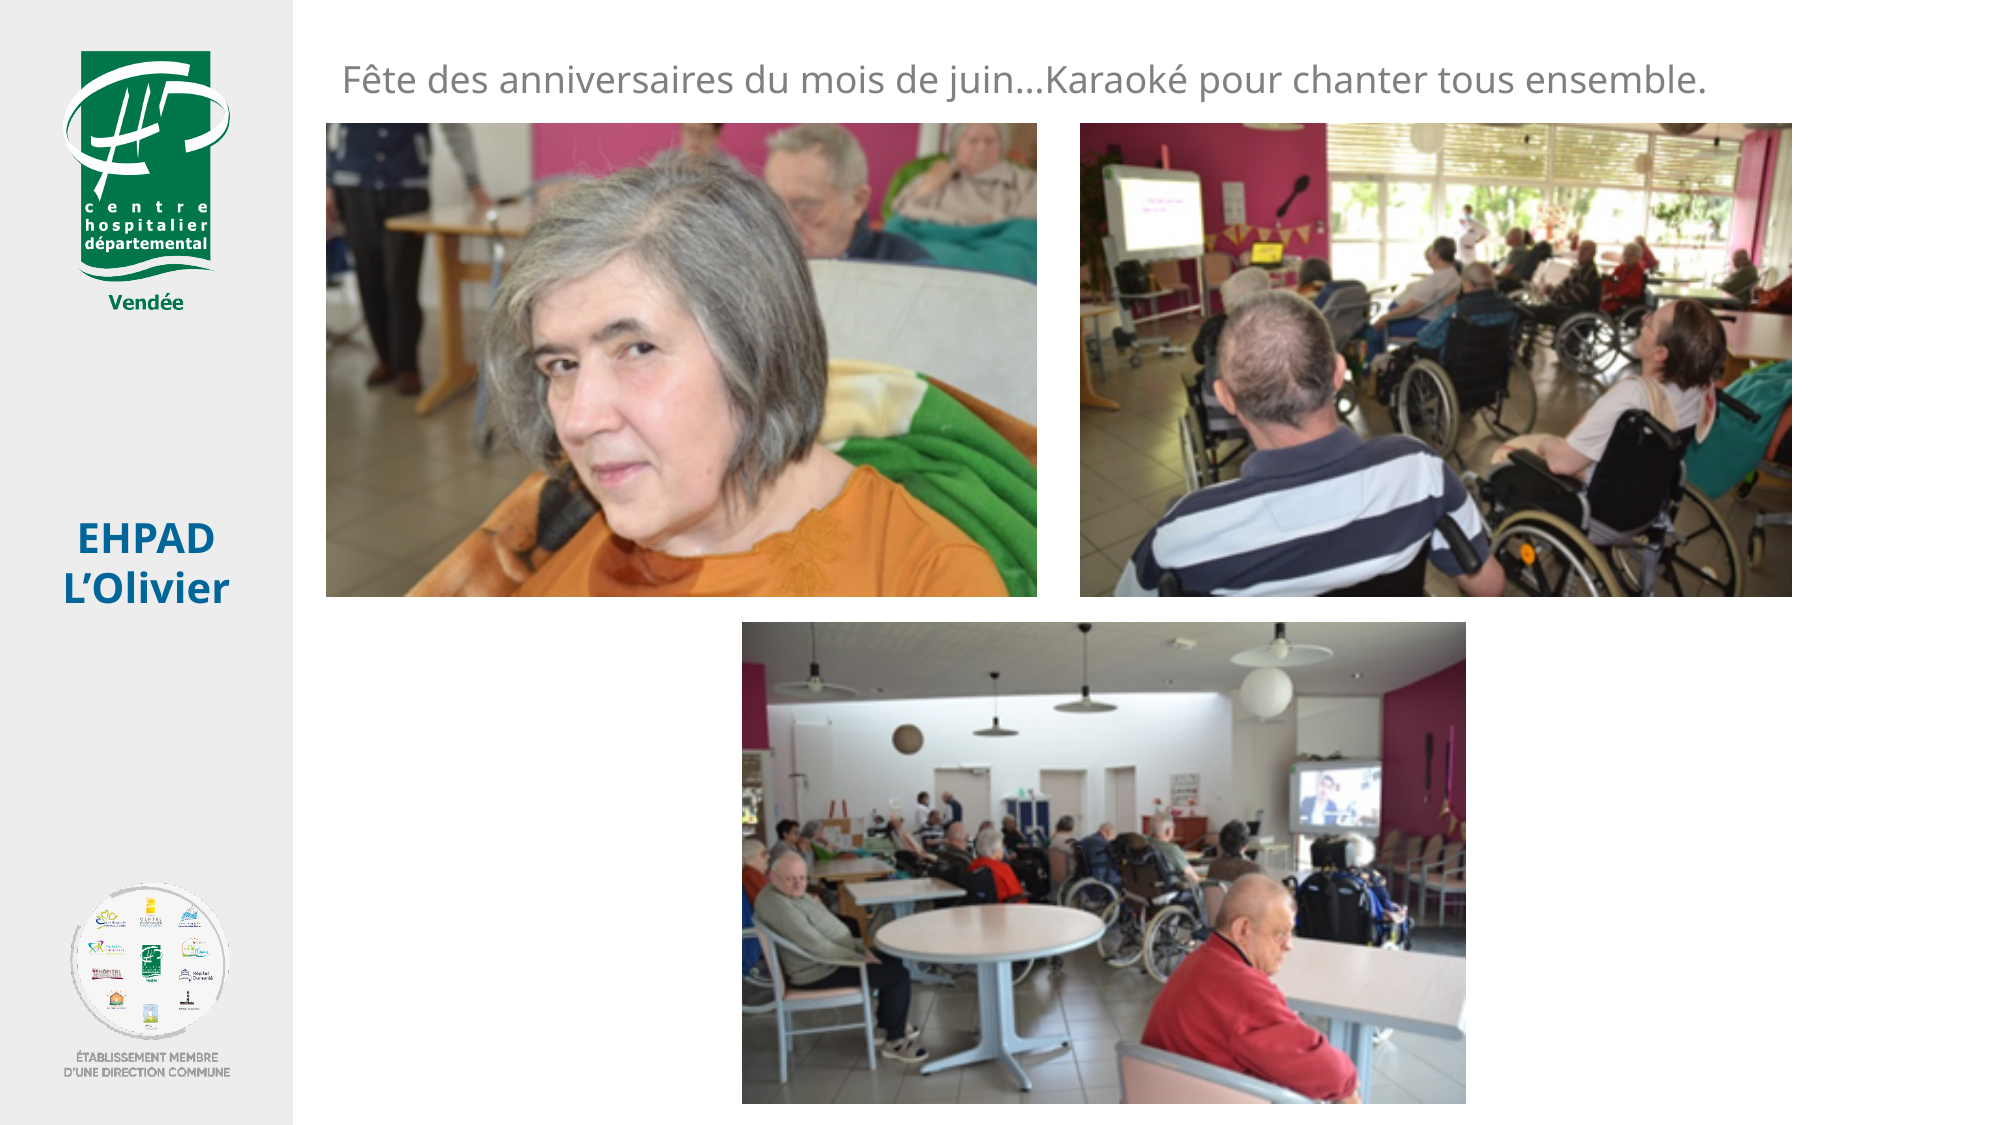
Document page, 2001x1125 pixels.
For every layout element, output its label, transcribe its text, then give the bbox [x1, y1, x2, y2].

picture [63, 51, 230, 318]
text_box Fête des anniversaires du mois de juin…Karaoké pour chanter tous ensemble. [326, 48, 1835, 109]
picture [742, 622, 1466, 1104]
picture [326, 123, 1037, 597]
picture [41, 875, 252, 1085]
picture [1080, 123, 1792, 597]
